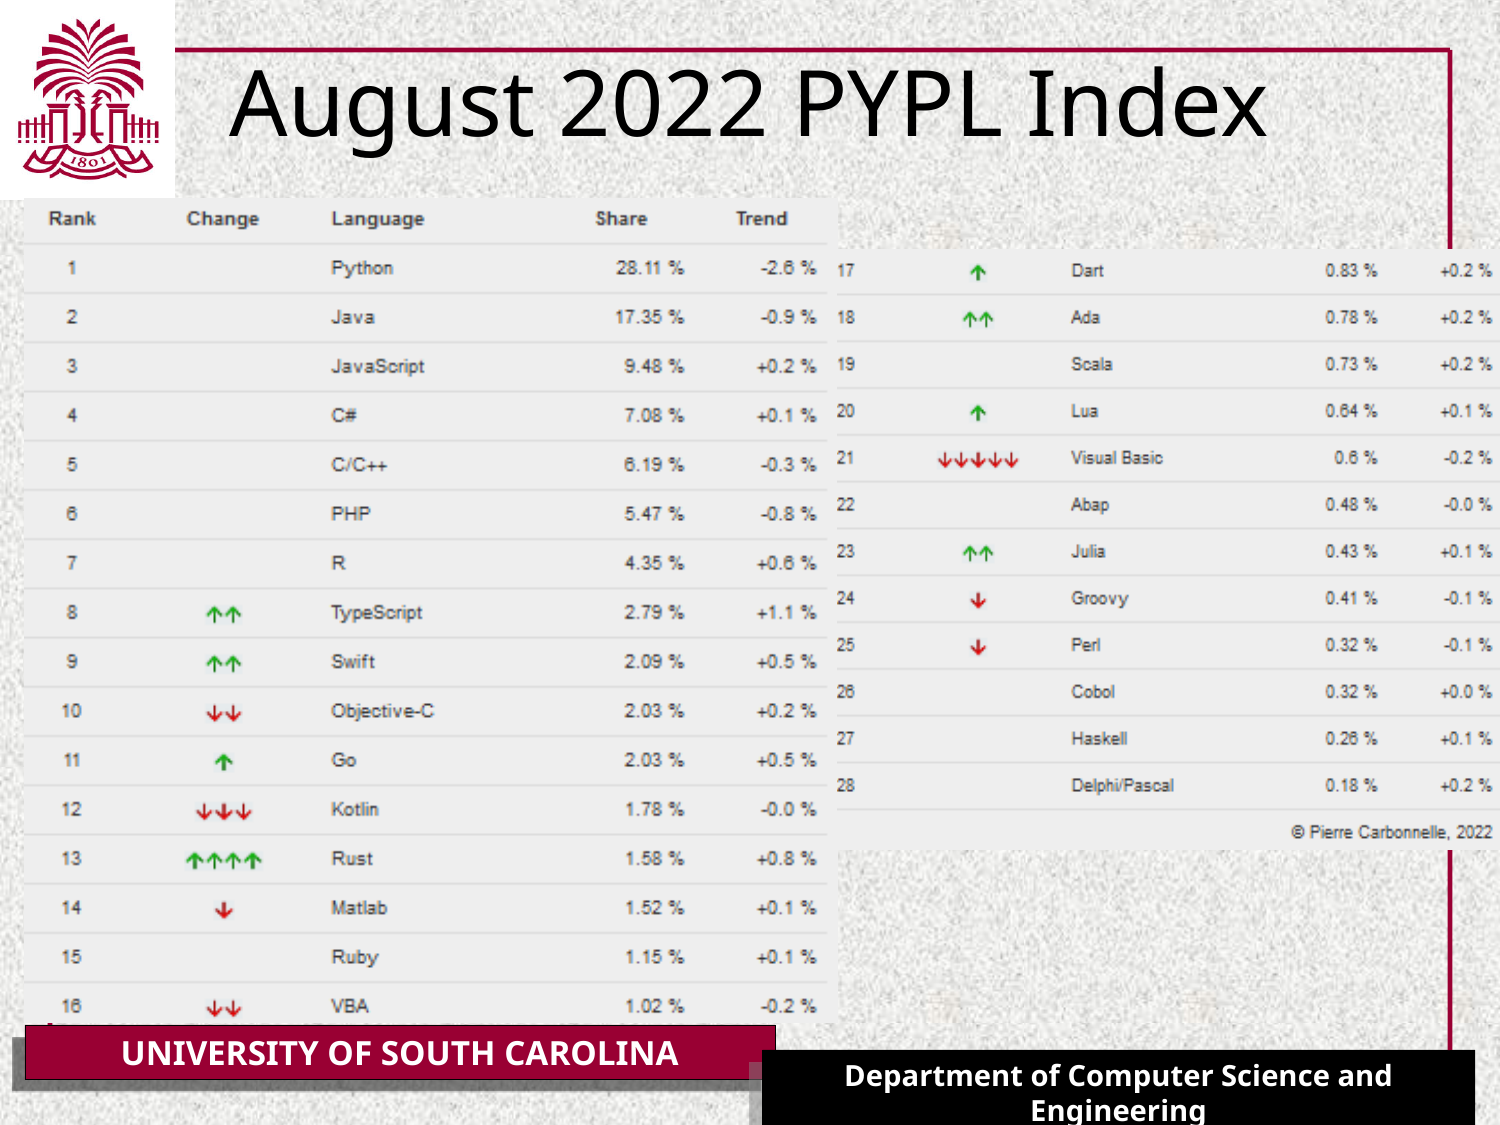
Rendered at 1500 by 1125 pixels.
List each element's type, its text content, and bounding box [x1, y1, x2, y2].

picture [0, 0, 1500, 1125]
title August 2022 PYPL Index [112, 37, 1388, 163]
picture [13, 1038, 749, 1091]
